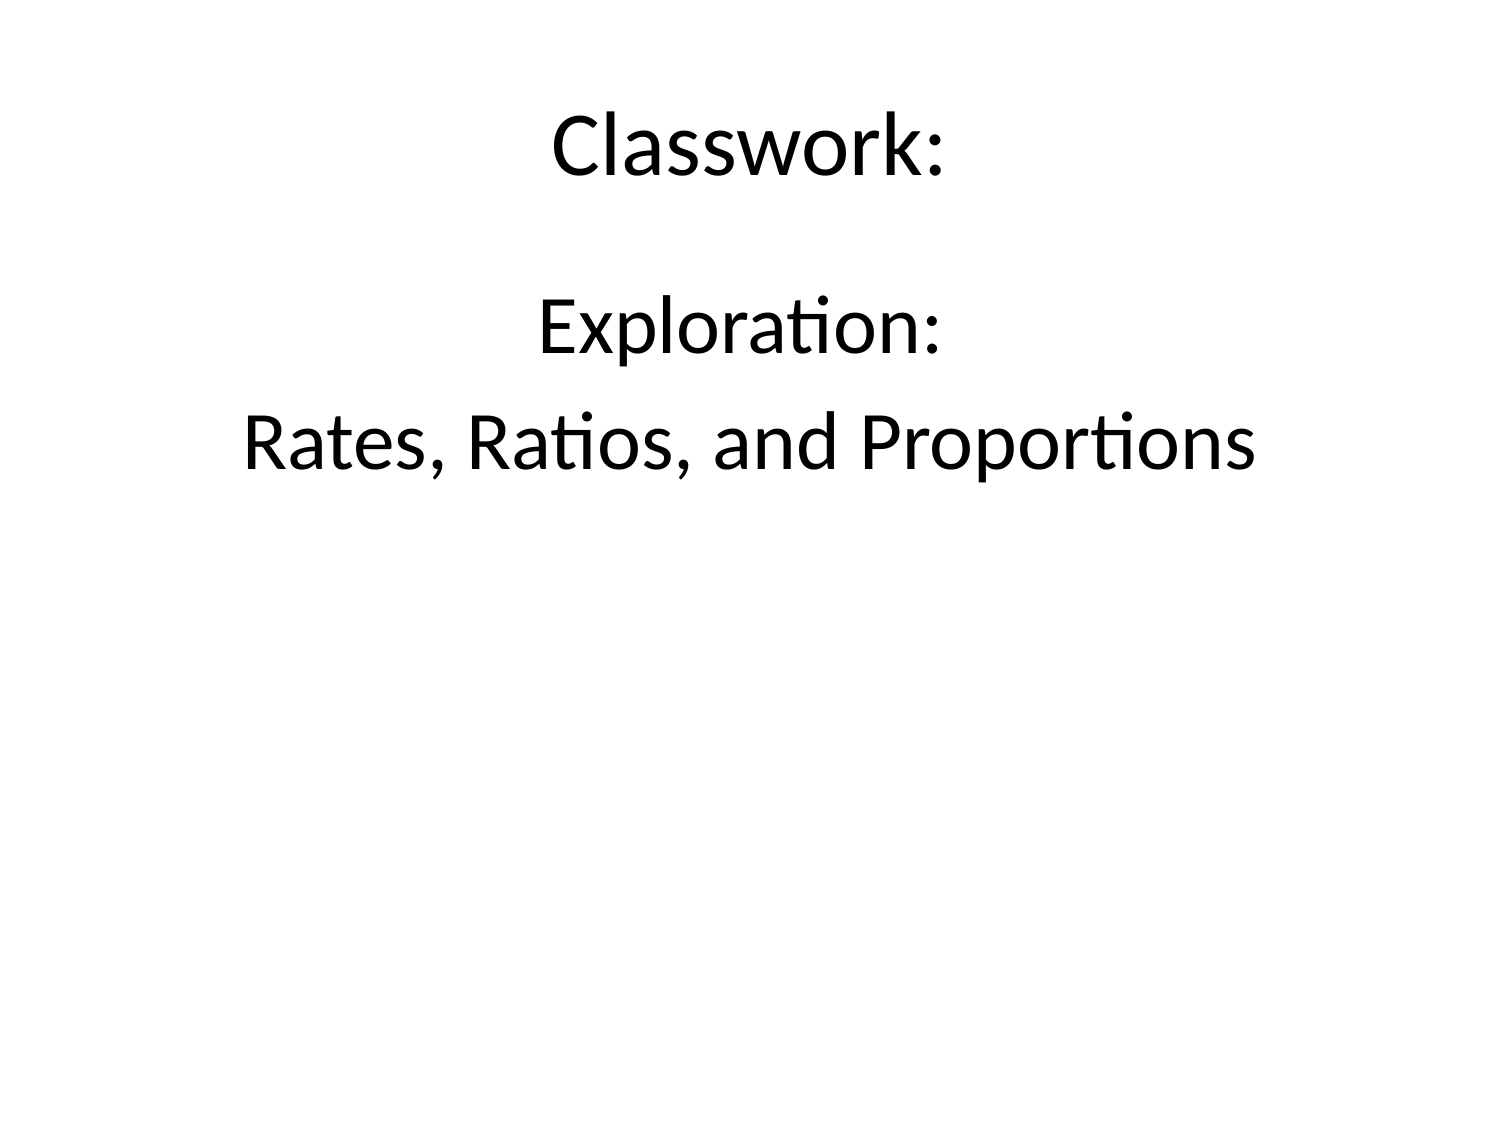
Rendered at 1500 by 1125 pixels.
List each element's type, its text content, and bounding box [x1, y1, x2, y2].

list Exploration: Rates, Ratios, and Proportions [75, 262, 1425, 1005]
title Classwork: [75, 45, 1425, 233]
